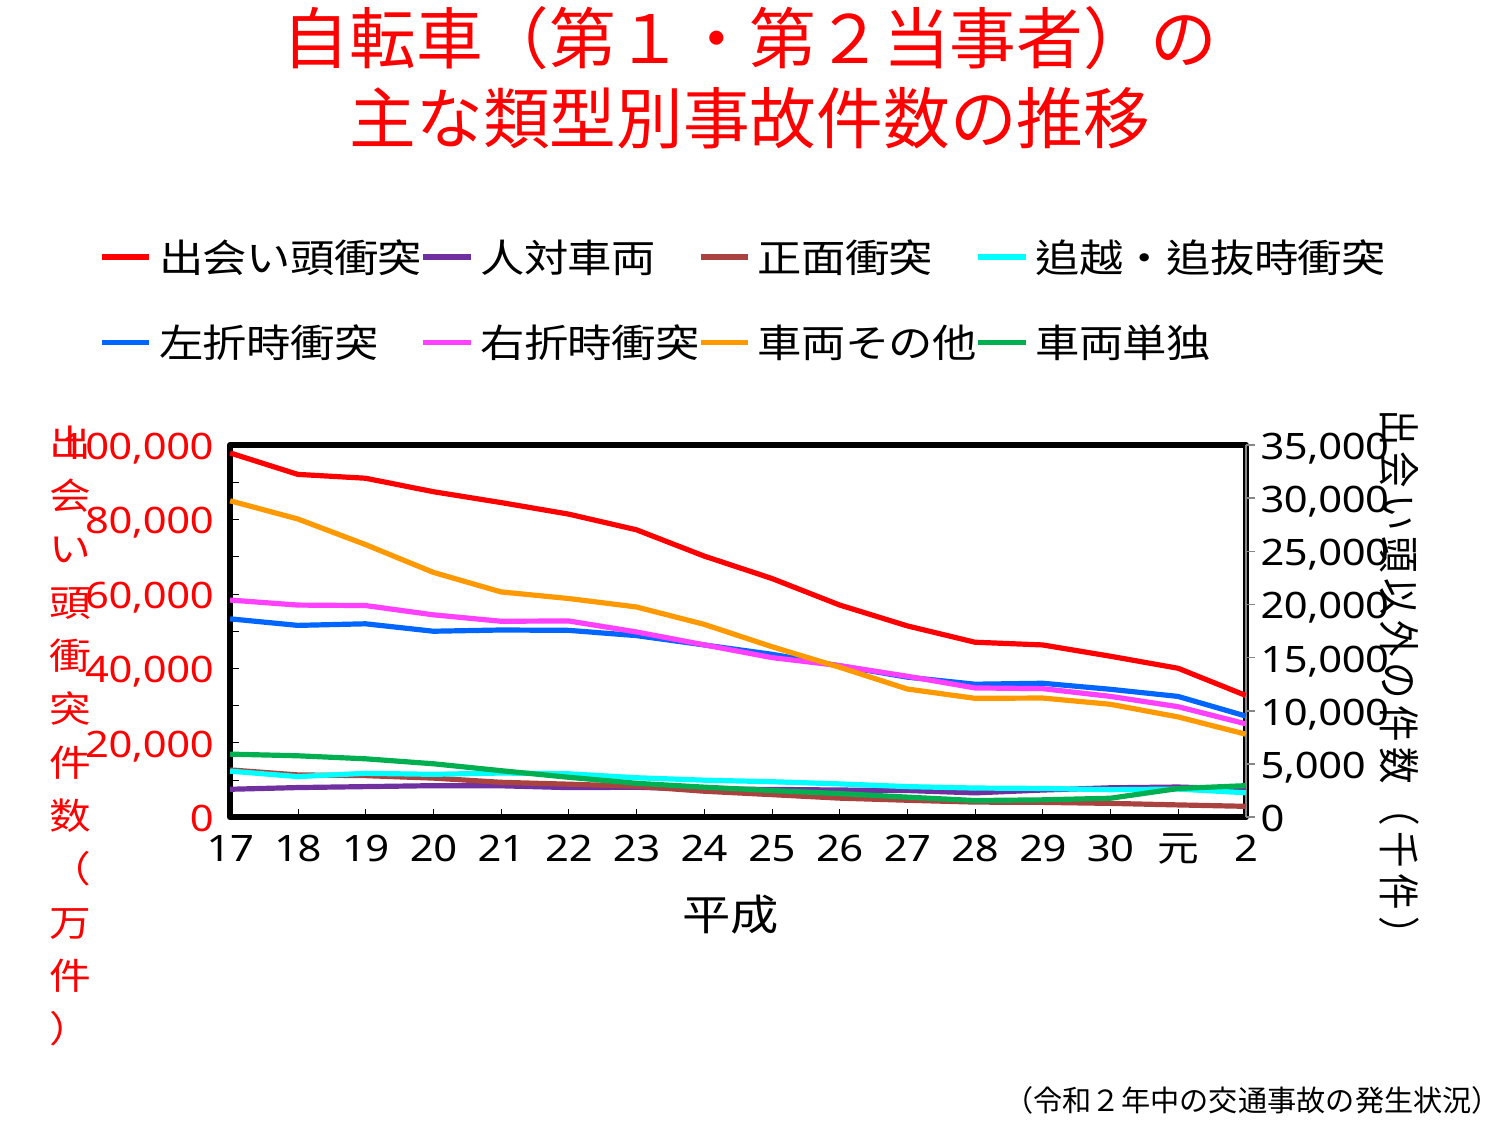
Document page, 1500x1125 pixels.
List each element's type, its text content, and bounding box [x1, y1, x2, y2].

title 自転車（第１・第２当事者）の 主な類型別事故件数の推移 [112, 28, 1388, 126]
text_box （令和２年中の交通事故の発生状況） [989, 1074, 1500, 1125]
chart [37, 192, 1460, 1065]
